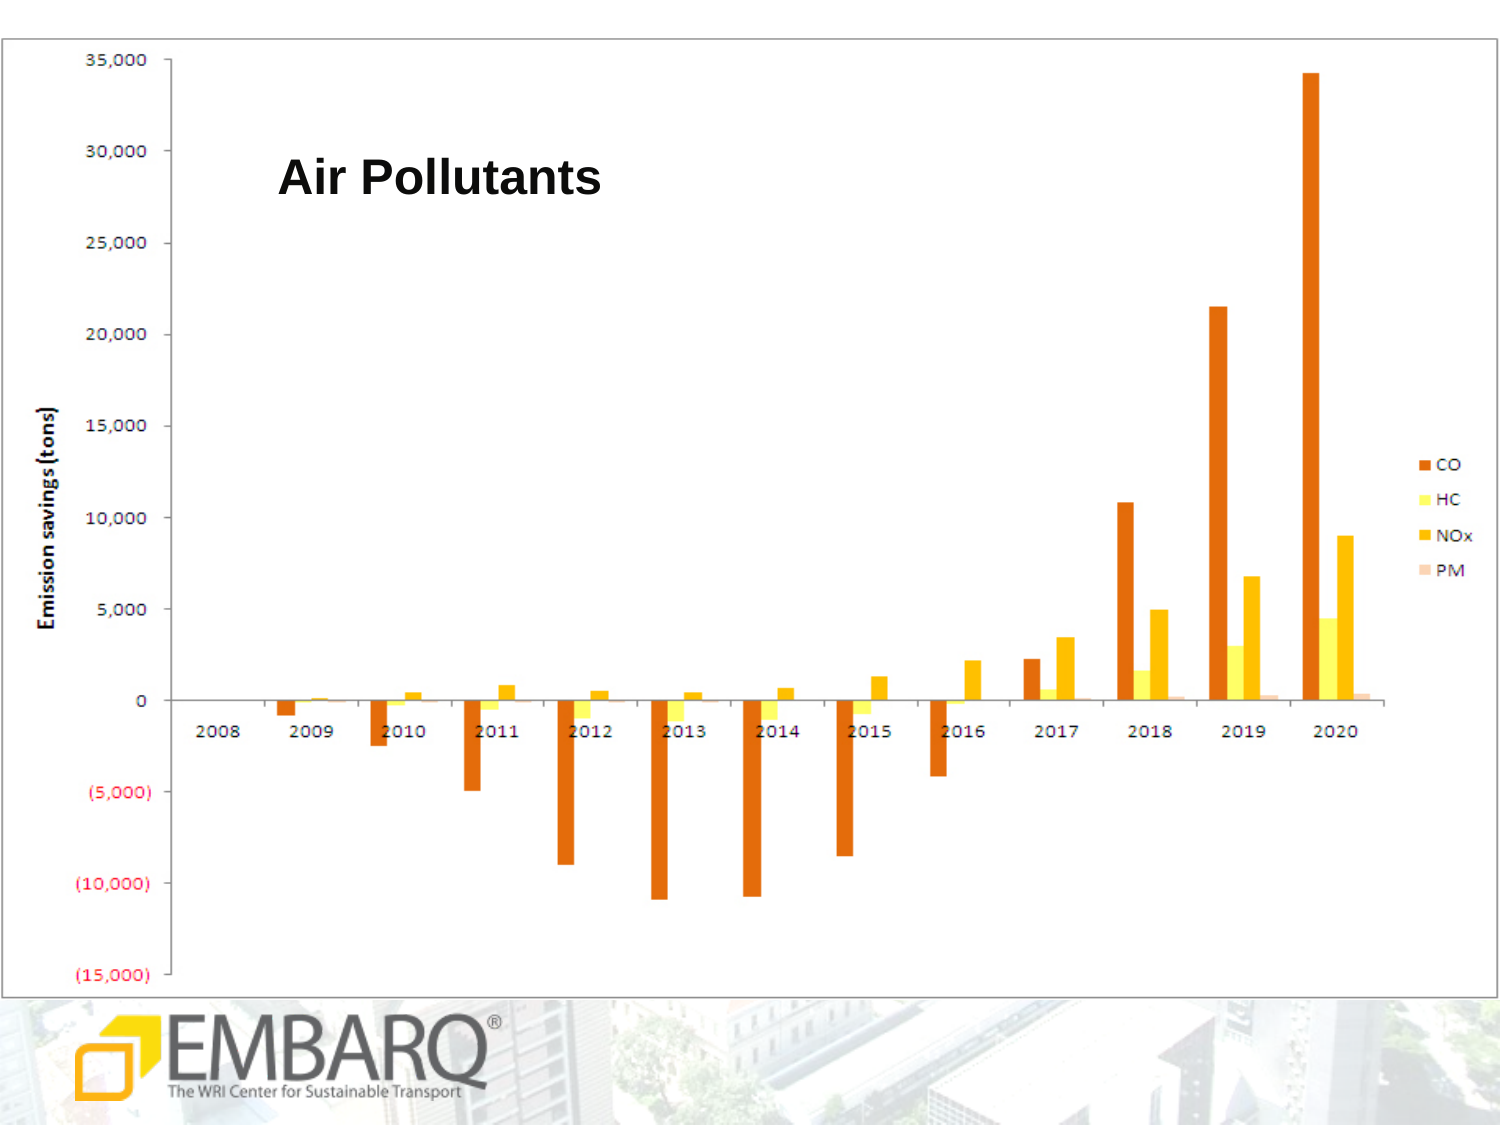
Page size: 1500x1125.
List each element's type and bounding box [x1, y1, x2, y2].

picture [75, 1010, 503, 1101]
picture [0, 37, 1500, 1001]
